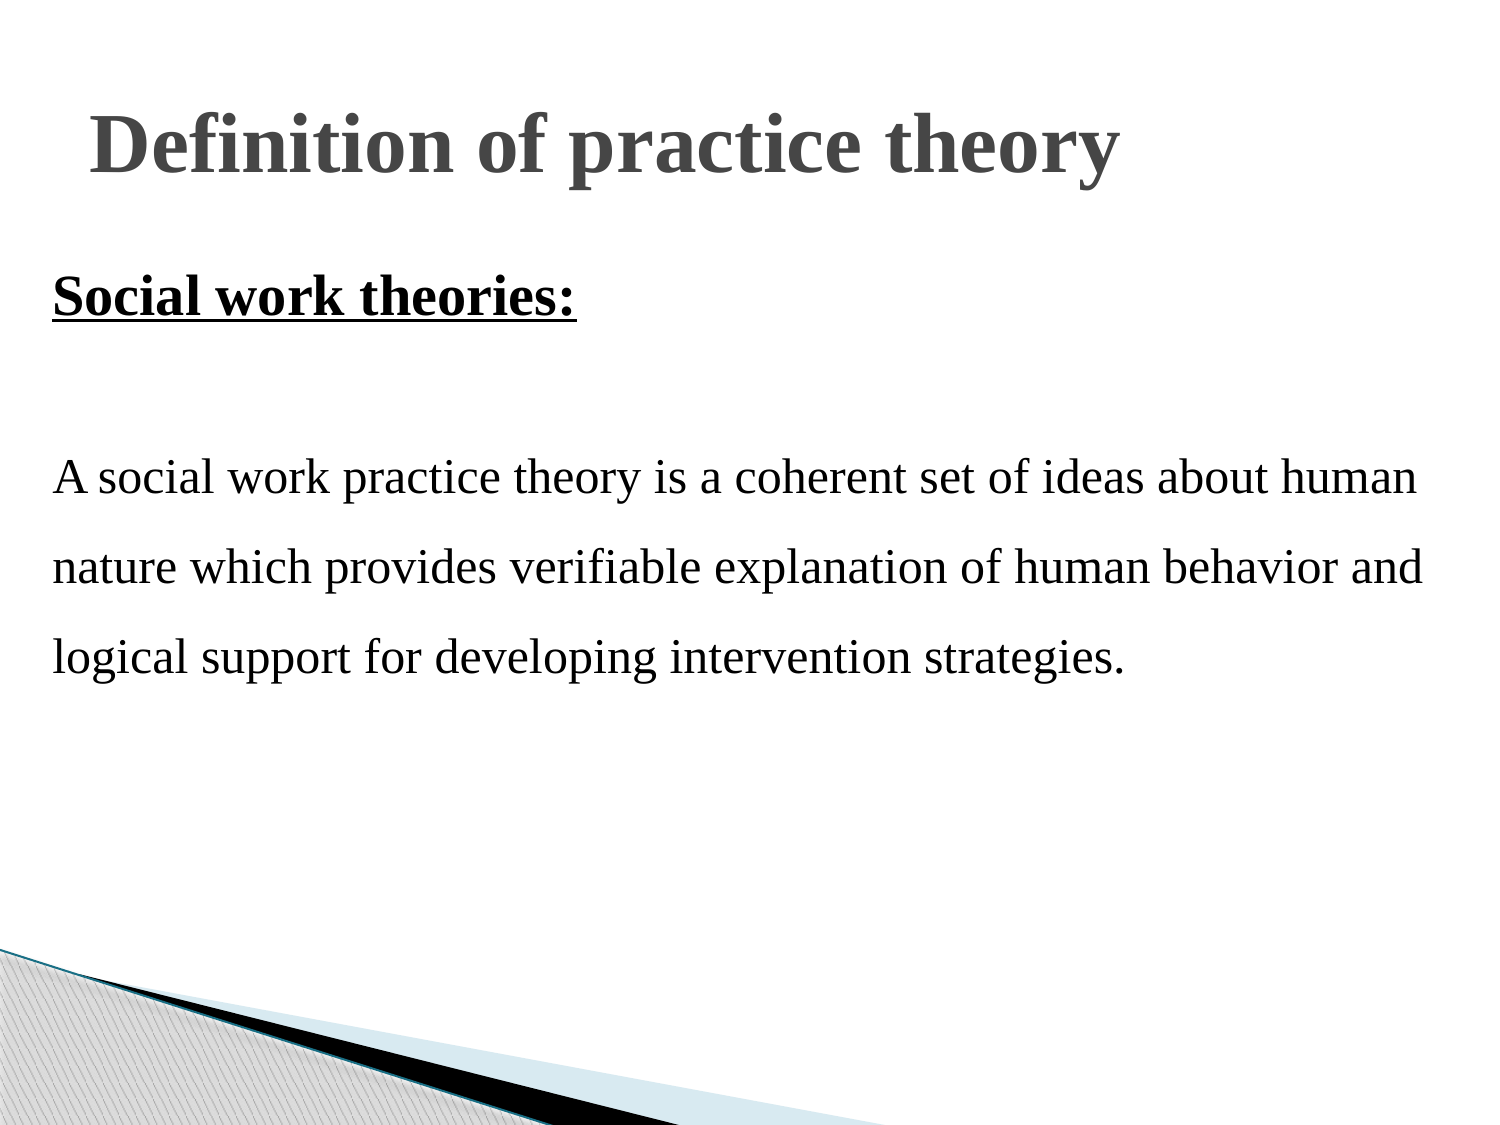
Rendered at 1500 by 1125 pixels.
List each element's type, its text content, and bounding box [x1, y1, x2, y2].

title Definition of practice theory [75, 45, 1425, 233]
list Social work theories: A social work practice theory is a coherent set of ideas about human nature which provides verifiable explanation of human behavior and logical support for developing intervention strategies. [37, 249, 1475, 1043]
